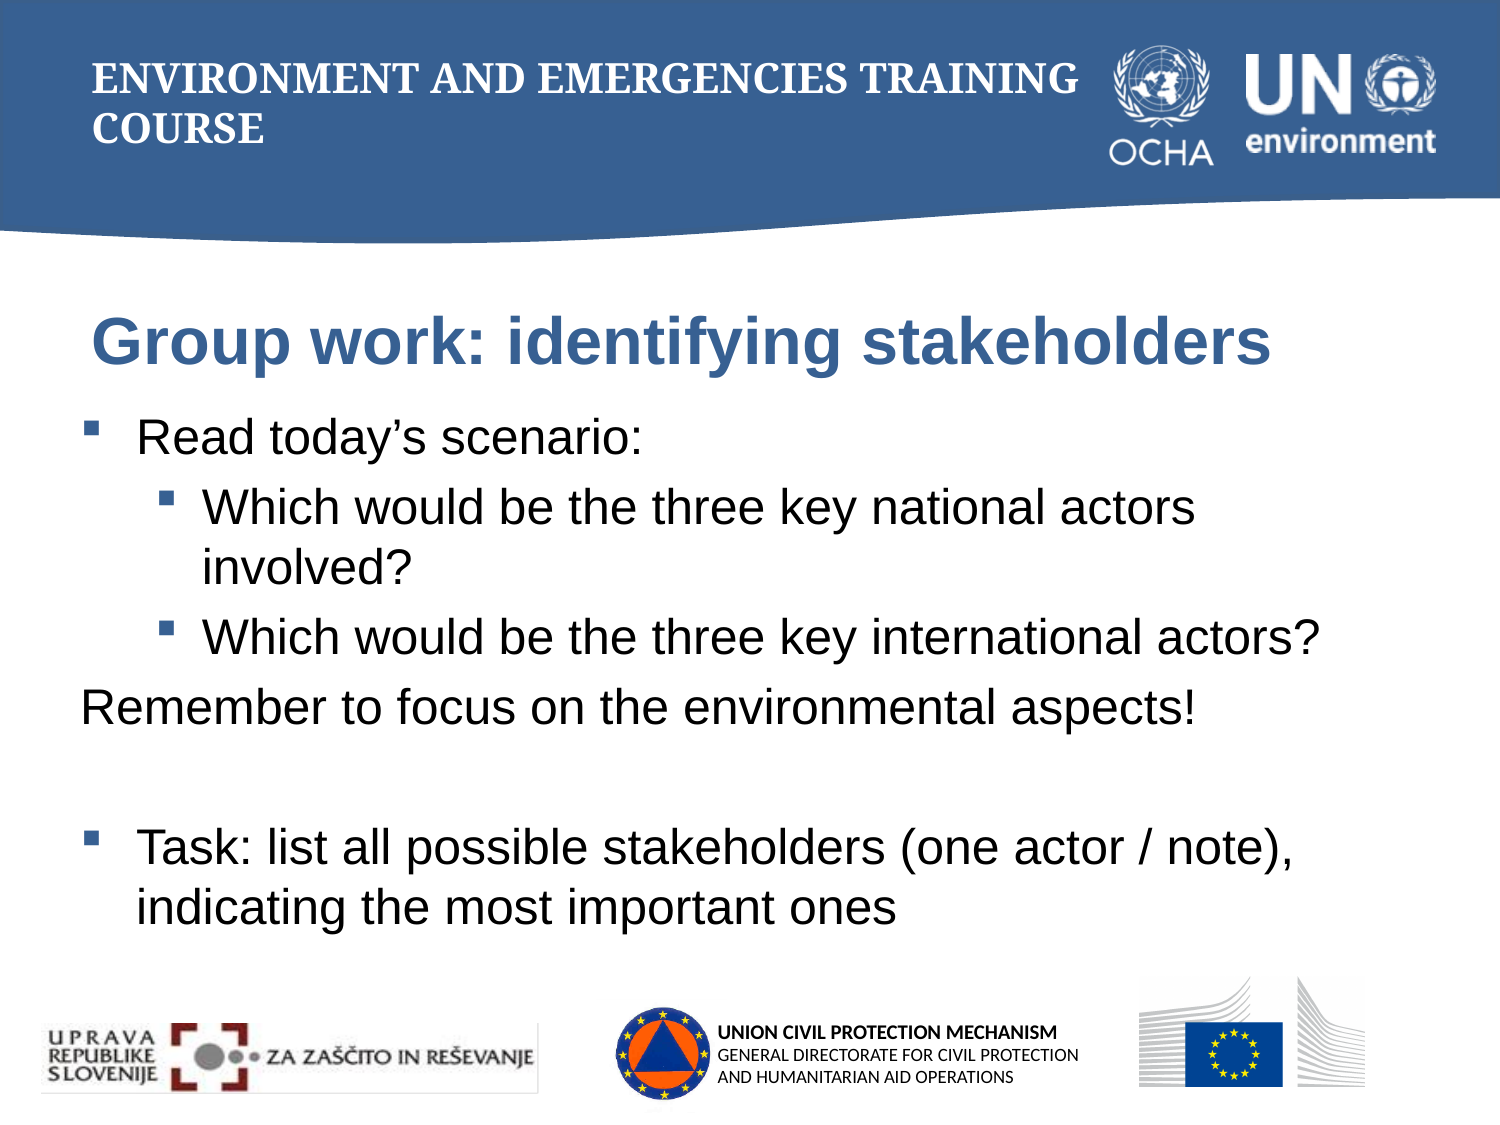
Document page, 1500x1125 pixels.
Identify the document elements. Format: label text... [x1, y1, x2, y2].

list Read today’s scenario: Which would be the three key national actors involved? Which would be the three key international actors? Remember to focus on the environmental aspects! Task: list all possible stakeholders (one actor / note), indicating the most important ones [64, 396, 1416, 1000]
picture [41, 1023, 540, 1095]
picture [1246, 54, 1436, 153]
title Group work: identifying stakeholders [76, 278, 1426, 398]
picture [596, 1000, 727, 1113]
picture [1139, 1000, 1365, 1087]
picture [719, 1050, 727, 1060]
picture [1100, 27, 1223, 179]
